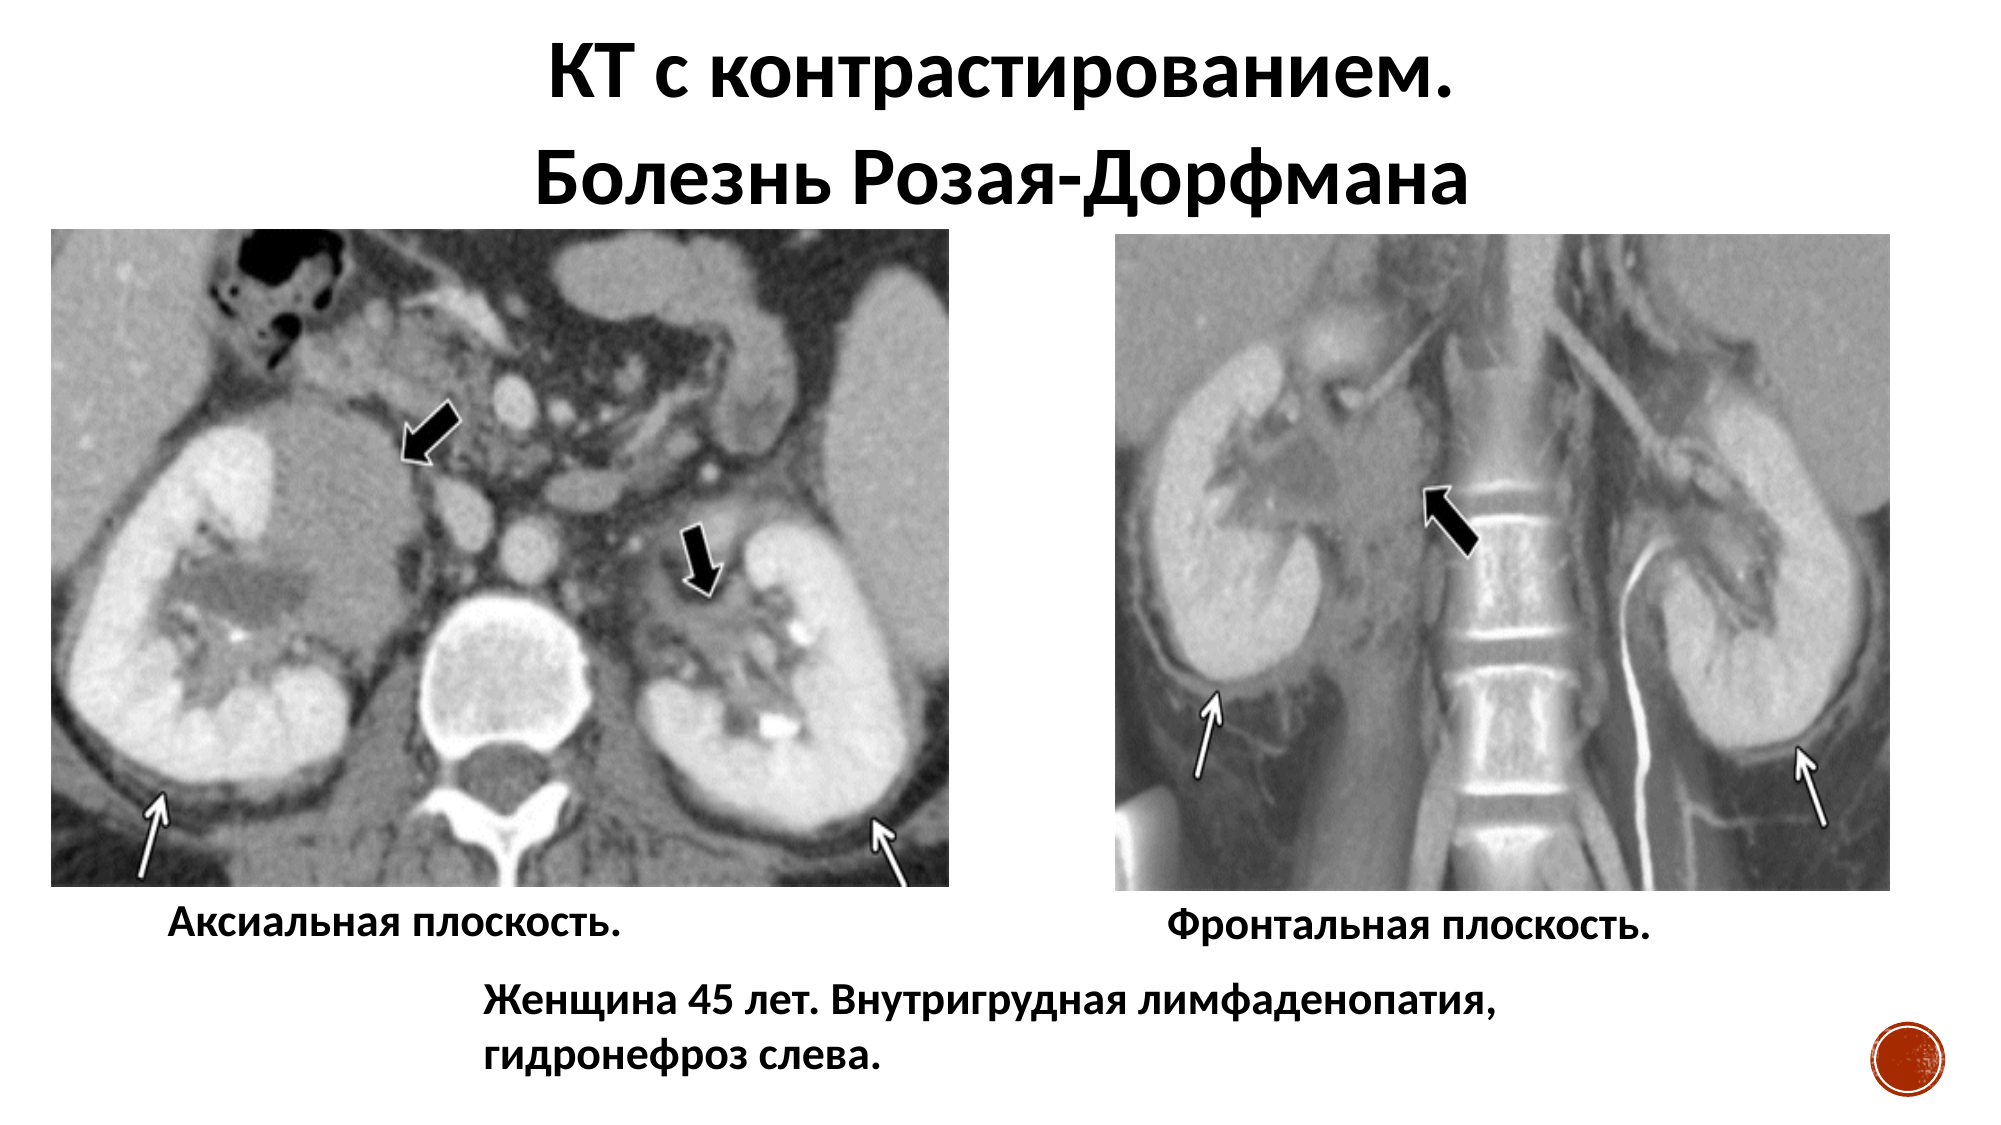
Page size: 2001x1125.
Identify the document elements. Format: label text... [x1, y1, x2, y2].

text_box Фронтальная плоскость. [1152, 886, 2000, 957]
picture [51, 229, 949, 887]
text_box Женщина 45 лет. Внутригрудная лимфаденопатия, гидронефроз слева. [468, 961, 1757, 1086]
picture [1115, 234, 1890, 890]
text_box Аксиальная плоскость. [152, 883, 1152, 953]
text_box КТ с контрастированием. Болезнь Розая-Дорфмана [503, 0, 1503, 229]
